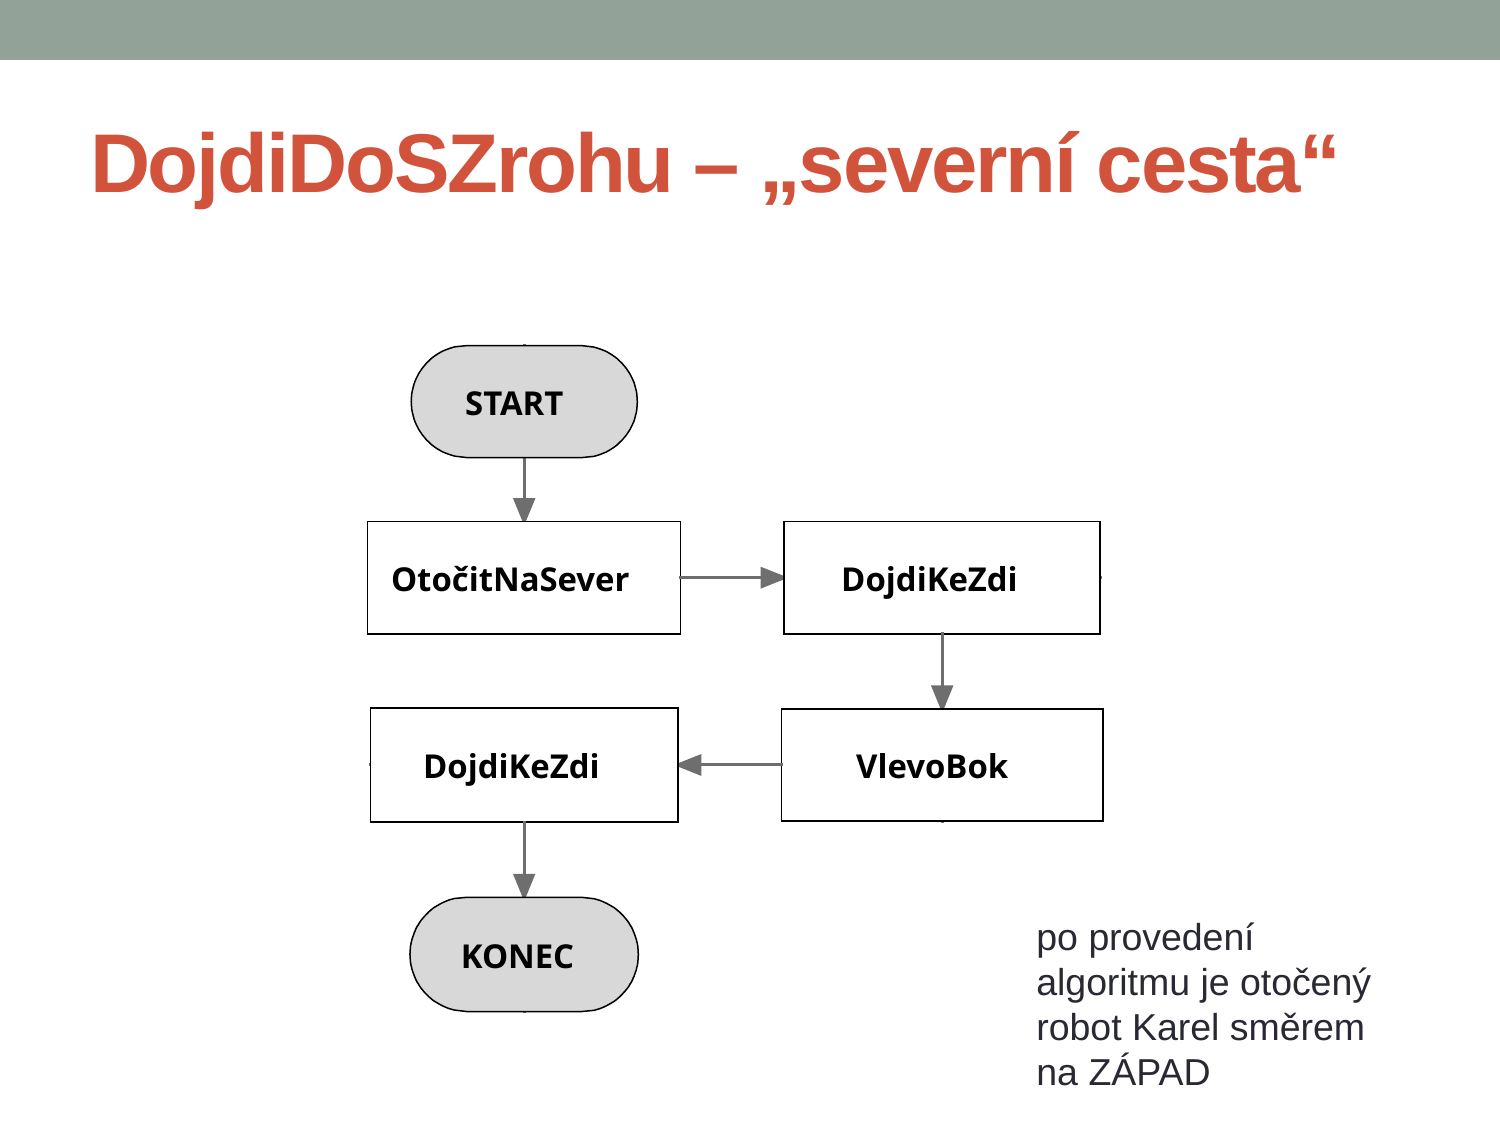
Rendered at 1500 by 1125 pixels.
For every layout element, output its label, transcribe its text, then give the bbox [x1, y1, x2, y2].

text_box po provedení algoritmu je otočený robot Karel směrem na ZÁPAD [1021, 905, 1412, 1100]
title DojdiDoSZrohu – „severní cesta“ [75, 87, 1425, 232]
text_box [359, 337, 1113, 1021]
